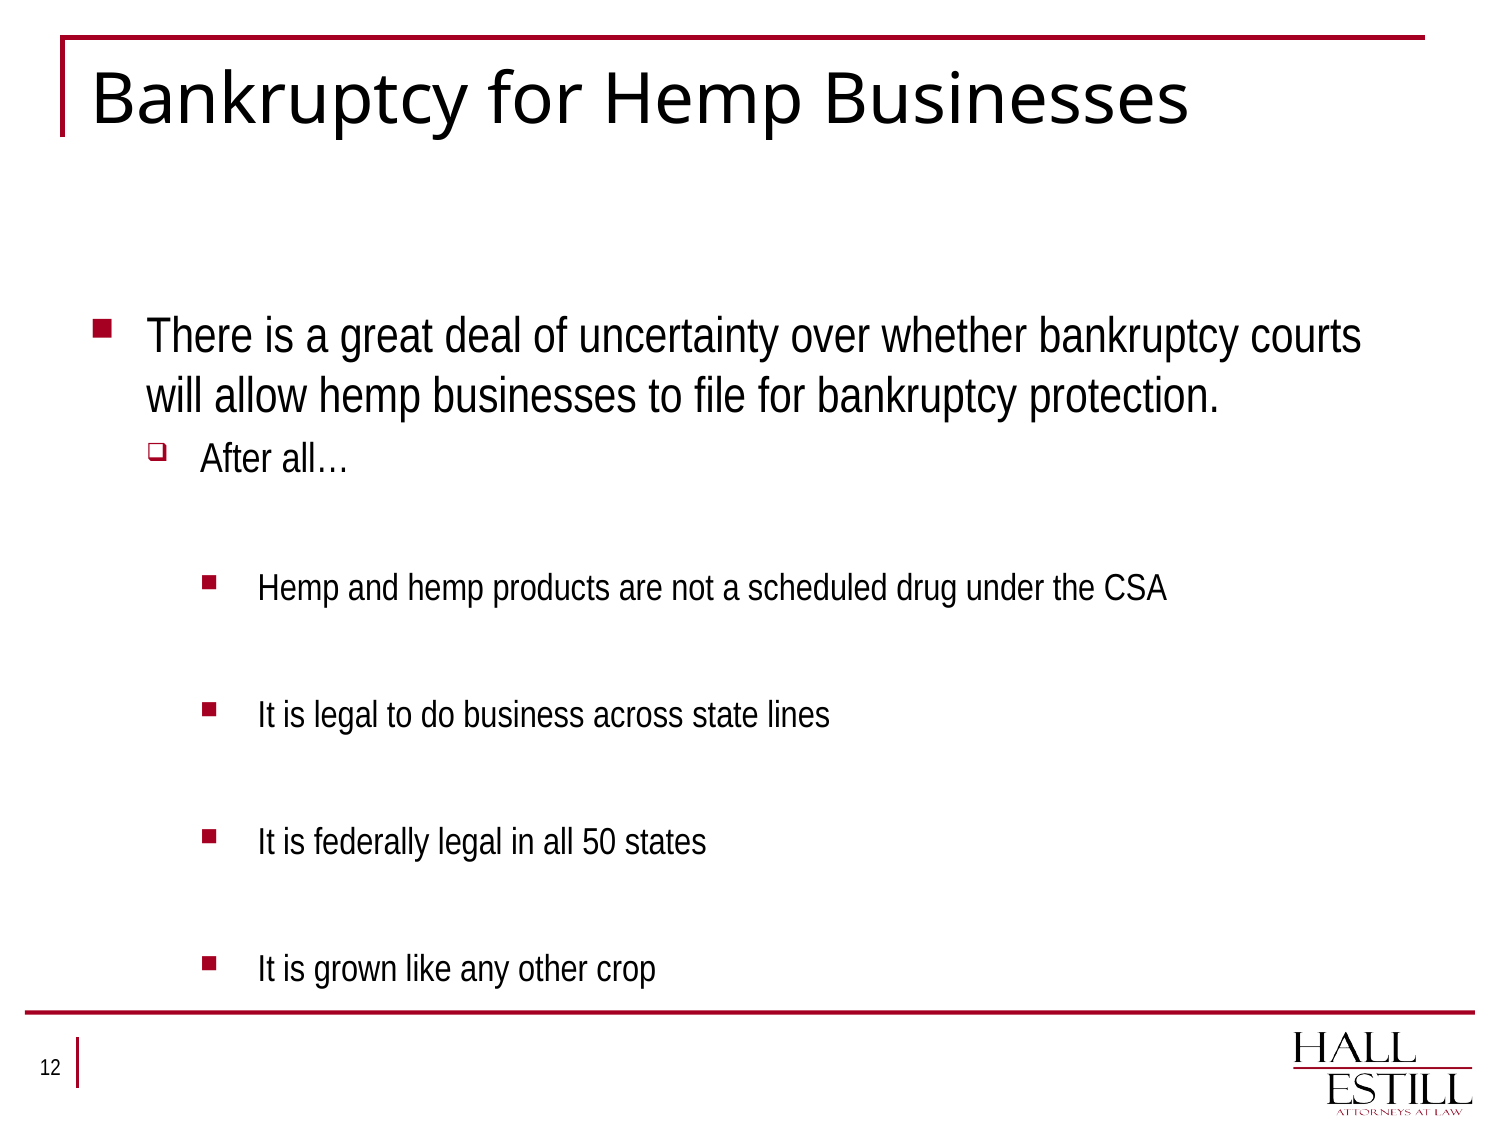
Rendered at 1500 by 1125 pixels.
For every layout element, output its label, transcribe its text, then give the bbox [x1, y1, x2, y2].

title Bankruptcy for Hemp Businesses [74, 45, 1426, 188]
list There is a great deal of uncertainty over whether bankruptcy courts will allow hemp businesses to file for bankruptcy protection. After all… Hemp and hemp products are not a scheduled drug under the CSA It is legal to do business across state lines It is federally legal in all 50 states It is grown like any other crop [74, 224, 1426, 969]
slide_number 12 [24, 1037, 88, 1088]
picture [1271, 1012, 1497, 1120]
